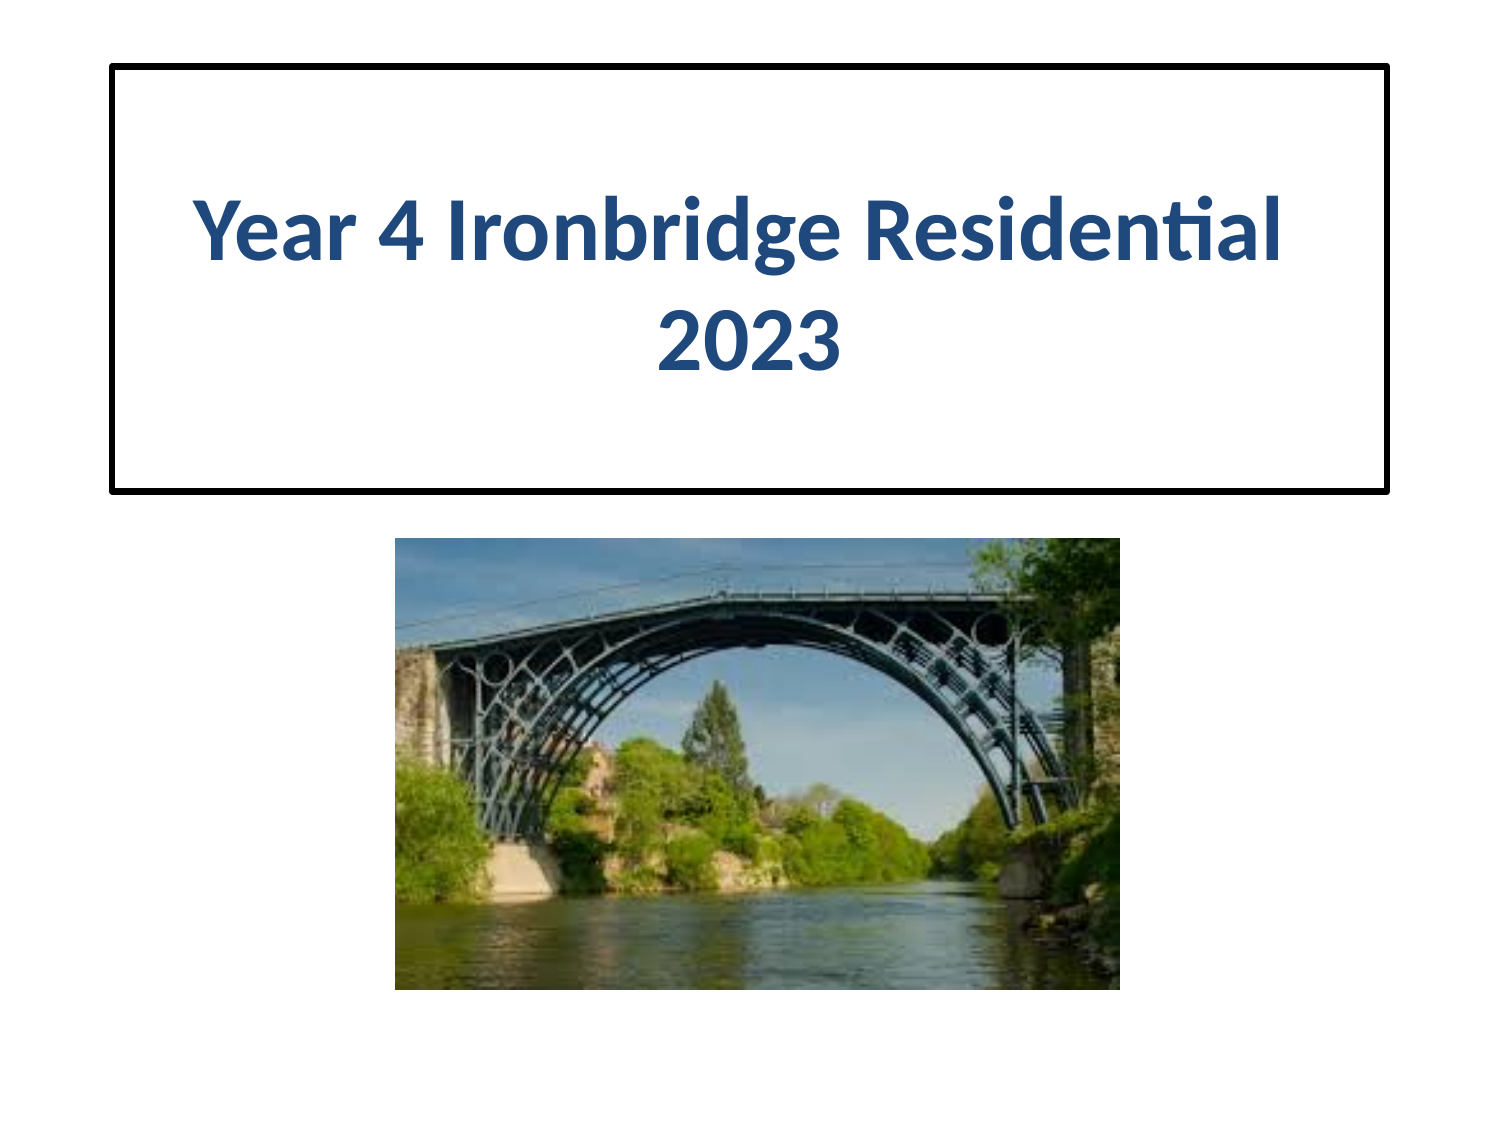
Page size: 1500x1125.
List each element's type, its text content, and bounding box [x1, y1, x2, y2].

picture [395, 538, 1120, 991]
title Year 4 Ironbridge Residential 2023 [112, 66, 1388, 492]
